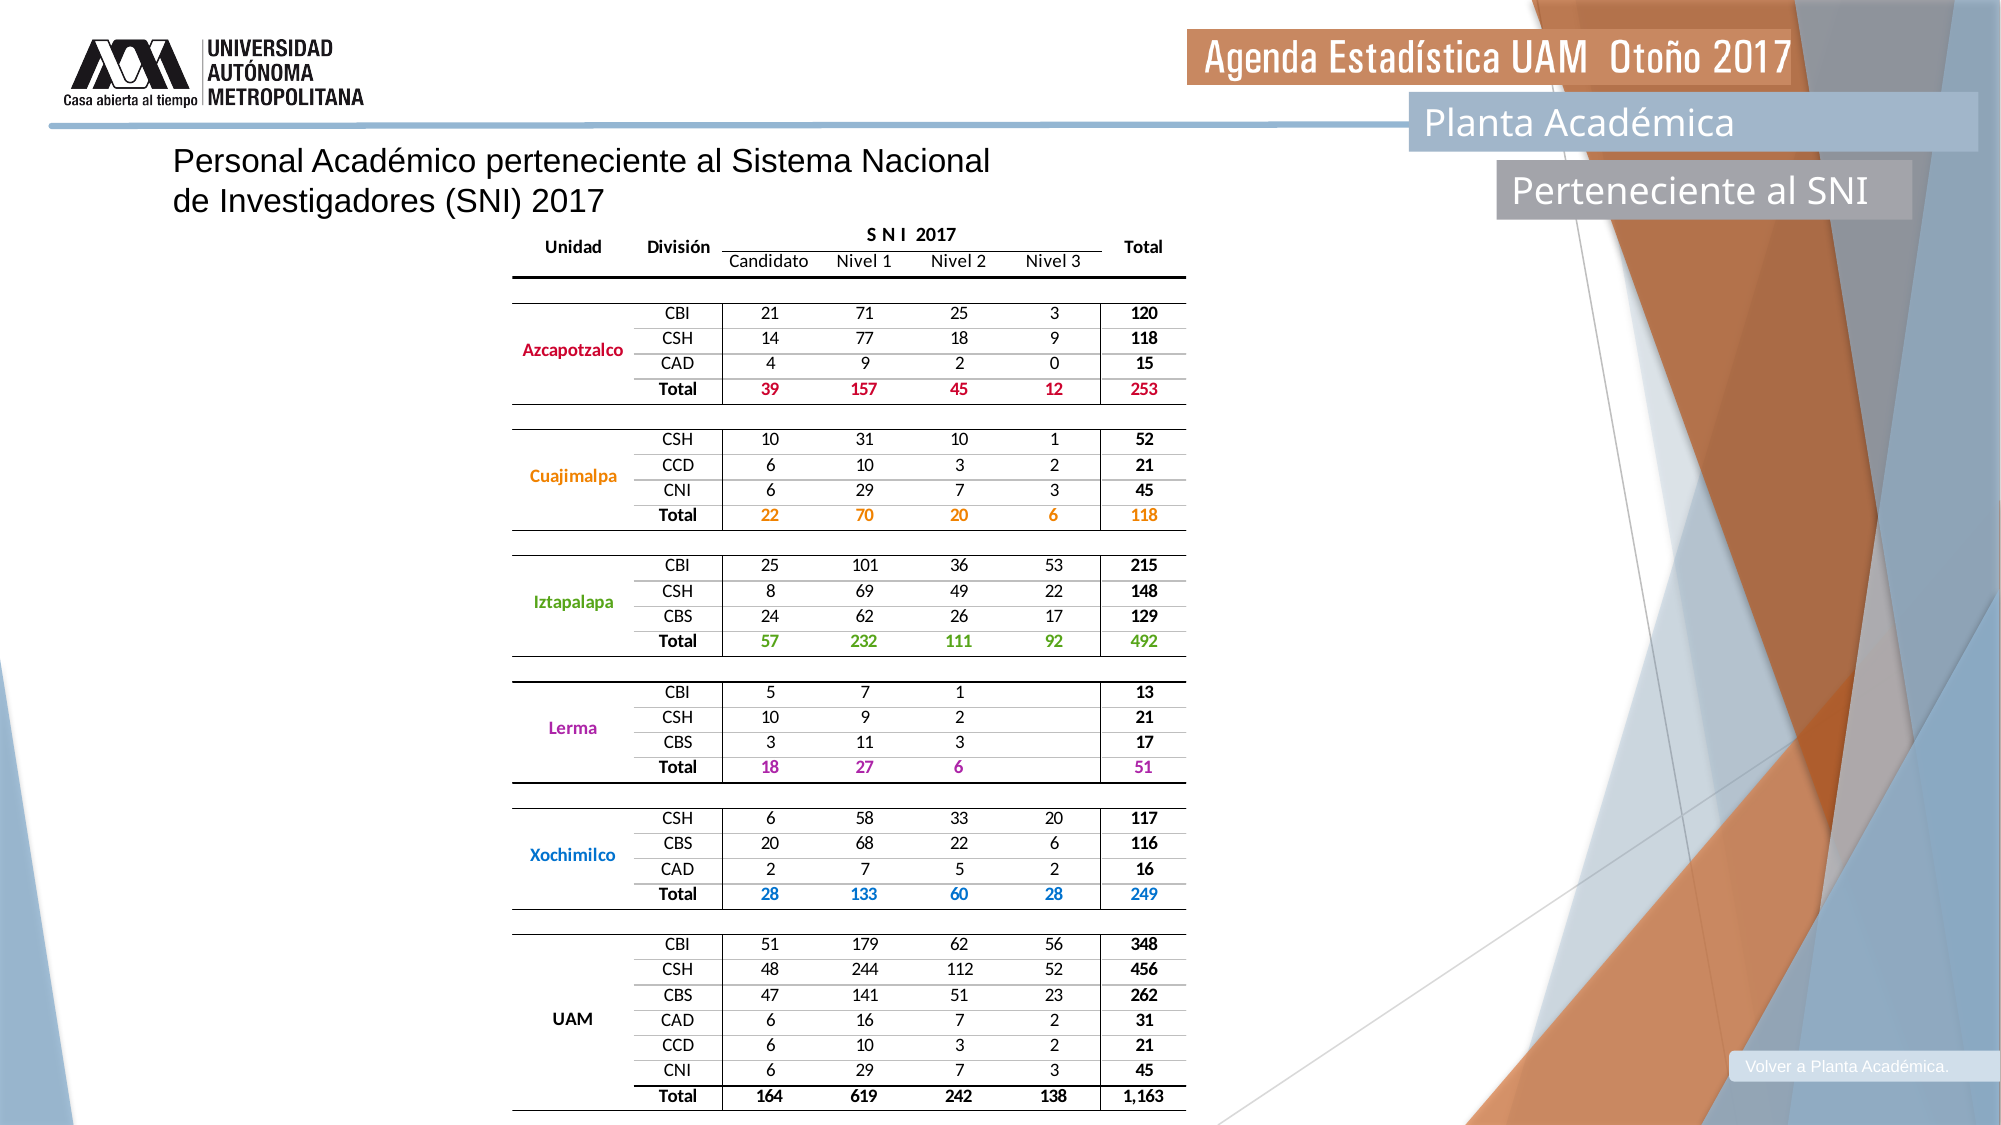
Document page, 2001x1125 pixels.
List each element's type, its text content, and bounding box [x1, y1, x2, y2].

picture [511, 223, 1188, 1113]
text_box Planta Académica [1408, 91, 1979, 152]
picture [1186, 28, 1792, 85]
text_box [50, 123, 1452, 127]
text_box Personal Académico perteneciente al Sistema Nacional de Investigadores (SNI) 2017 [158, 136, 1468, 227]
text_box Volver a Planta Académica. [1727, 1049, 2000, 1084]
picture [63, 39, 365, 108]
text_box Perteneciente al SNI [1496, 160, 1913, 220]
